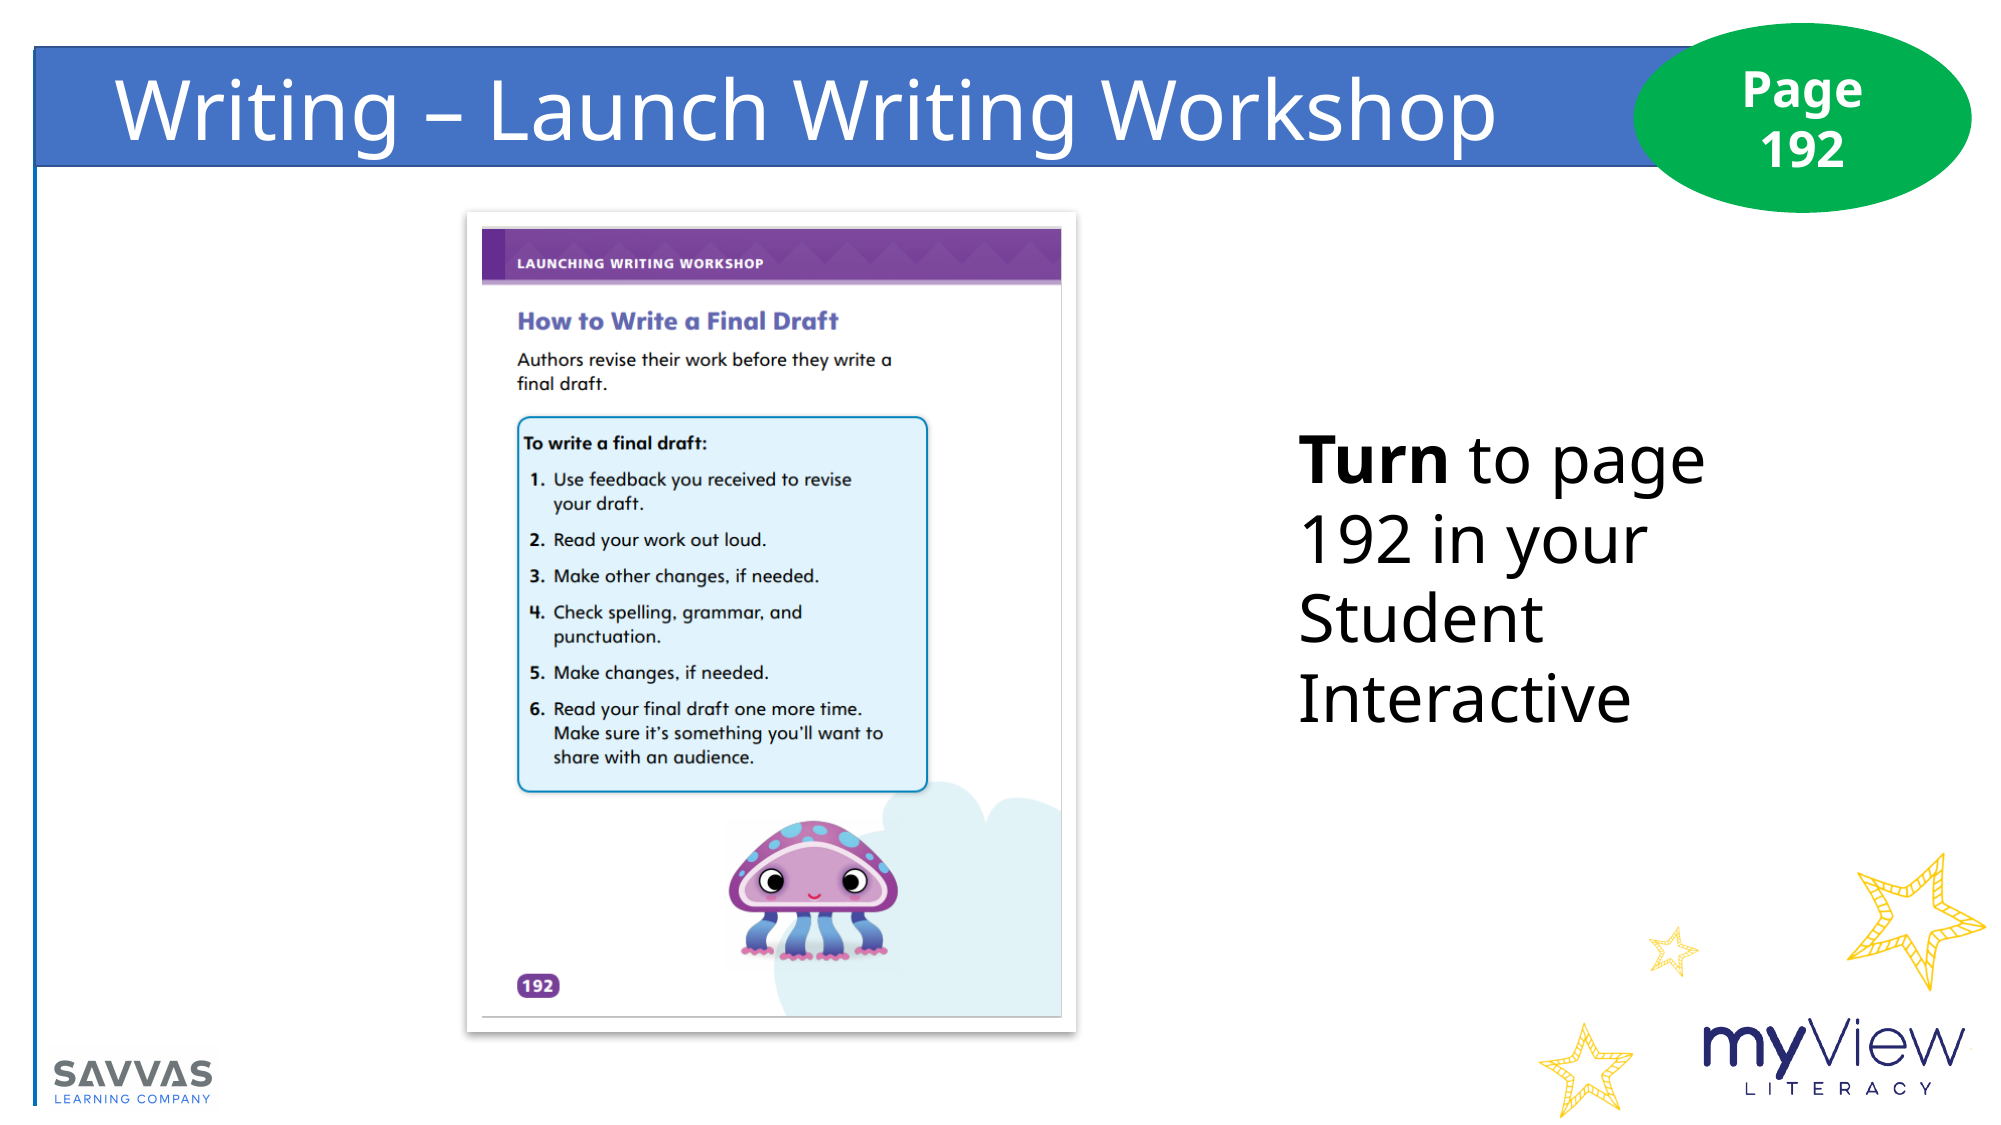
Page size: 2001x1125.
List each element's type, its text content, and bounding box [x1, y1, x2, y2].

picture [1509, 814, 2000, 1125]
text_box Page 192 [1633, 23, 1972, 213]
text_box Writing – Launch Writing Workshop [34, 46, 1690, 167]
picture [481, 225, 1062, 1018]
text_box Turn to page 192 in your Student Interactive [1283, 401, 1821, 752]
picture [48, 1043, 220, 1113]
